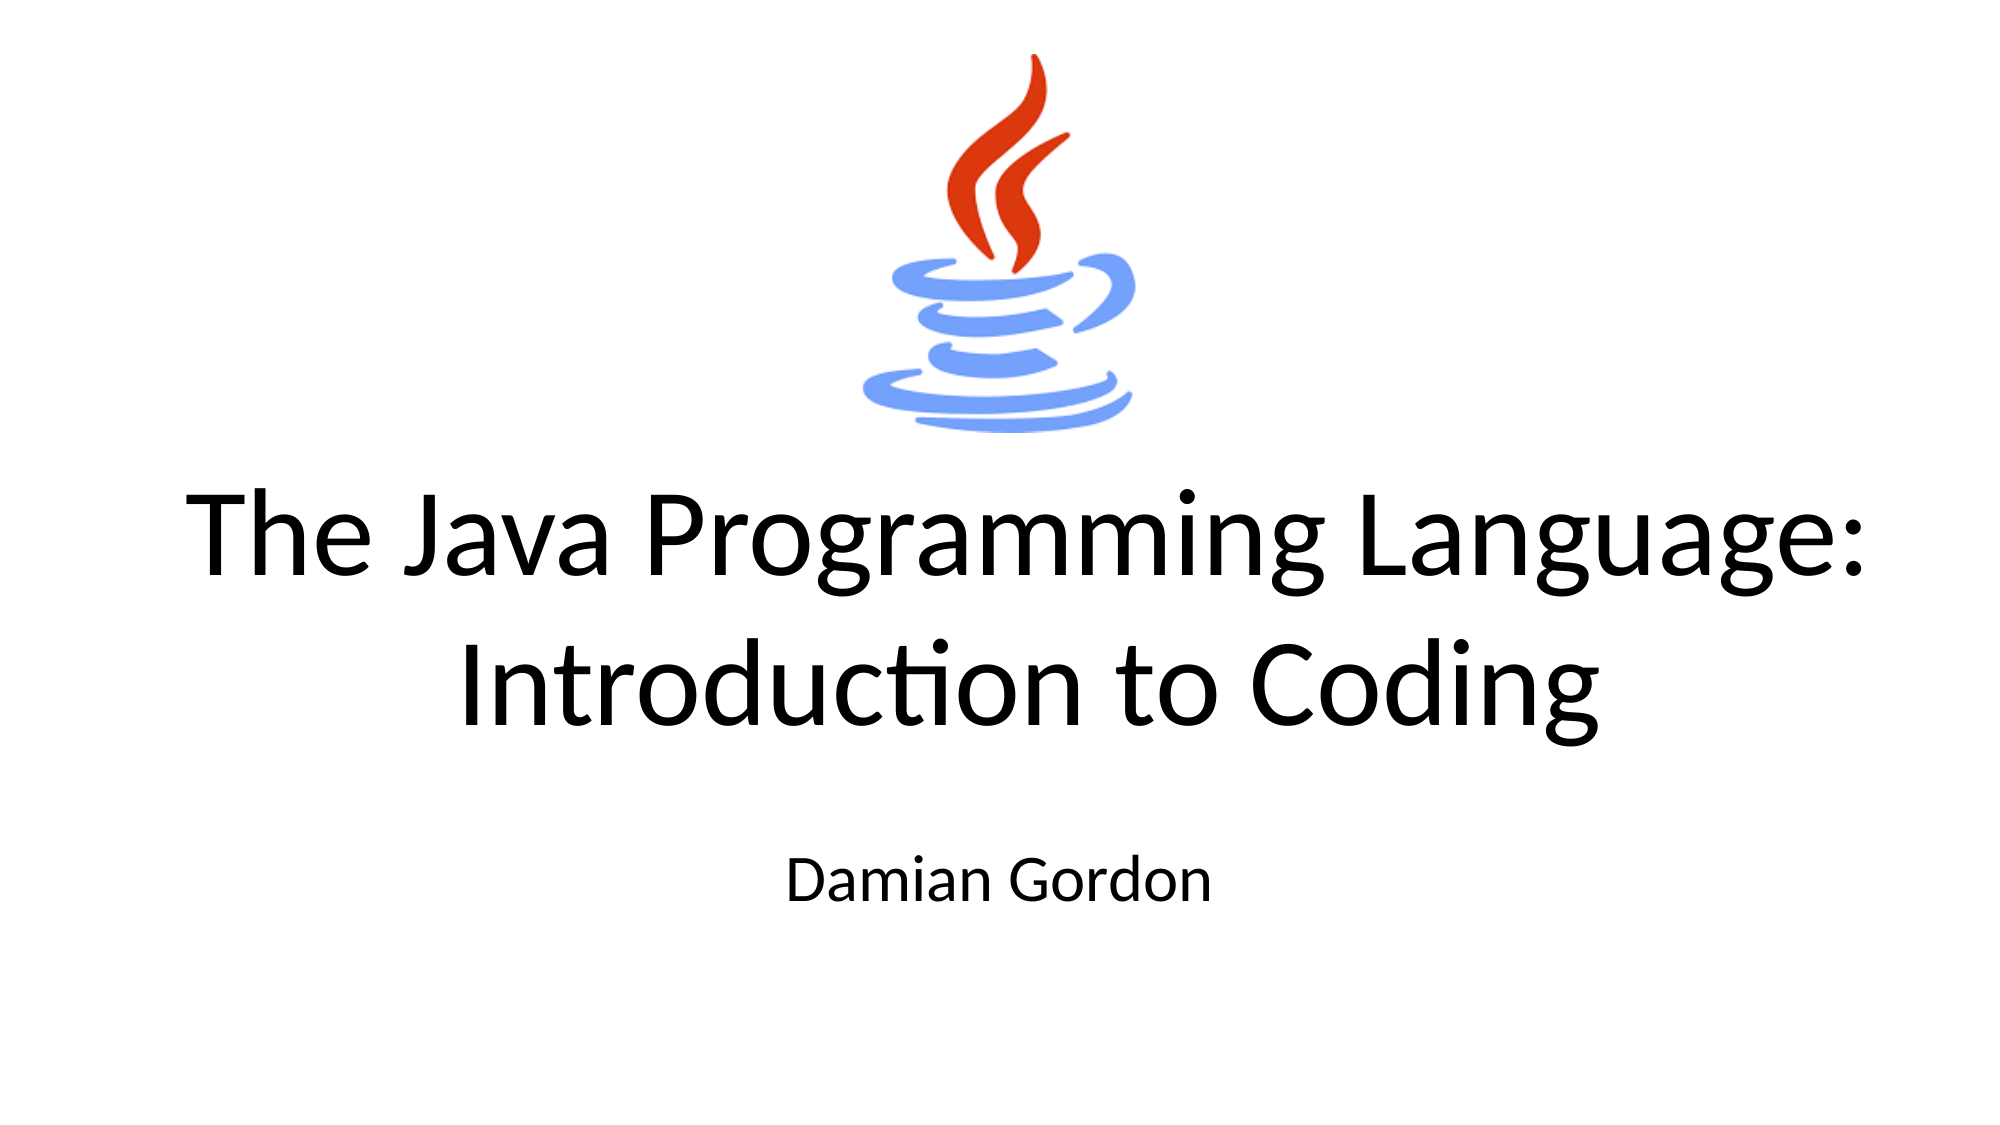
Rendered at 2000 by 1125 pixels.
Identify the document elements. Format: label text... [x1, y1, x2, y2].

subtitle Damian Gordon [299, 826, 1700, 1012]
picture [816, 54, 1184, 433]
title The Java Programming Language: Introduction to Coding [149, 479, 1909, 721]
